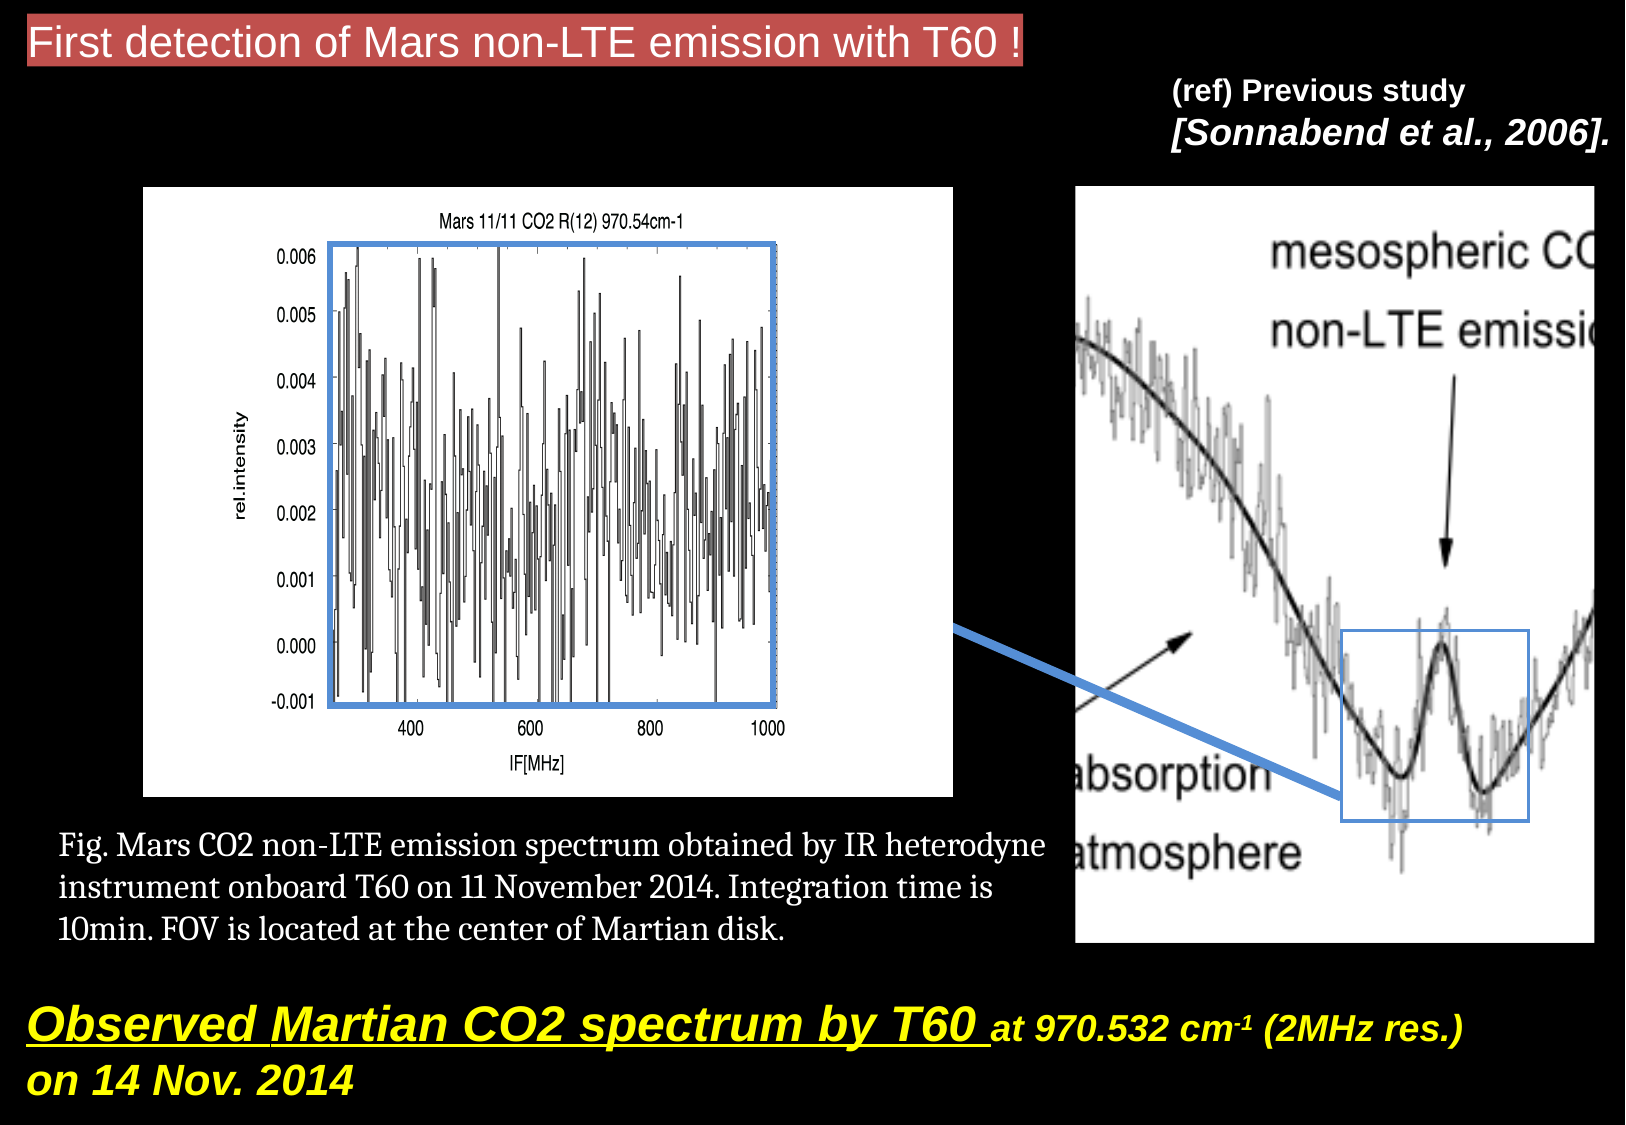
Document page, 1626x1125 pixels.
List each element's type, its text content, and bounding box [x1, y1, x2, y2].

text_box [954, 553, 1342, 798]
text_box Fig. Mars CO2 non-LTE emission spectrum obtained by IR heterodyne instrument onboard T60 on 11 November 2014. Integration time is 10min. FOV is located at the center of Martian disk. [58, 821, 1057, 948]
picture [1075, 186, 1595, 943]
text_box (ref) Previous study [Sonnabend et al., 2006]. [1160, 64, 1624, 159]
text_box First detection of Mars non-LTE emission with T60 ! [27, 13, 1024, 67]
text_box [143, 186, 954, 798]
text_box Observed Martian CO2 spectrum by T60 at 970.532 cm-1 (2MHz res.) on 14 Nov. 2014 [26, 991, 1625, 1105]
